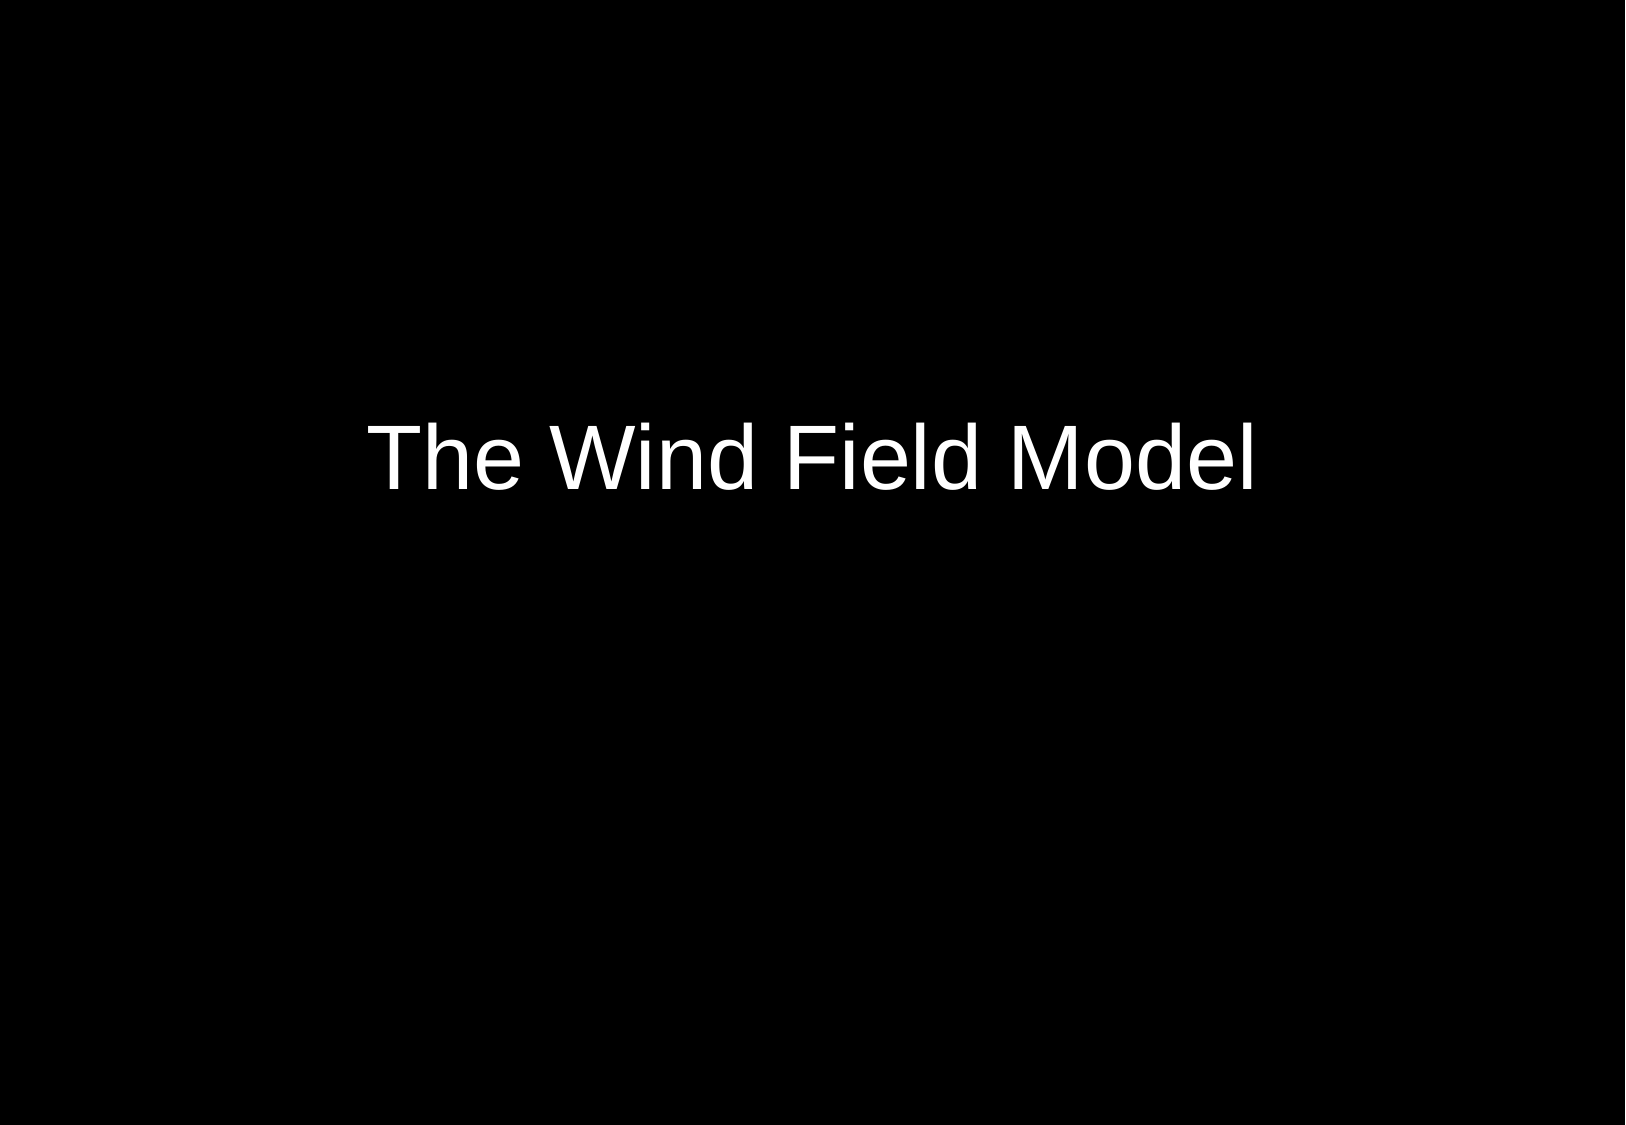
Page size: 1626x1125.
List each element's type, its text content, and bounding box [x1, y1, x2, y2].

title The Wind Field Model [0, 302, 1625, 604]
